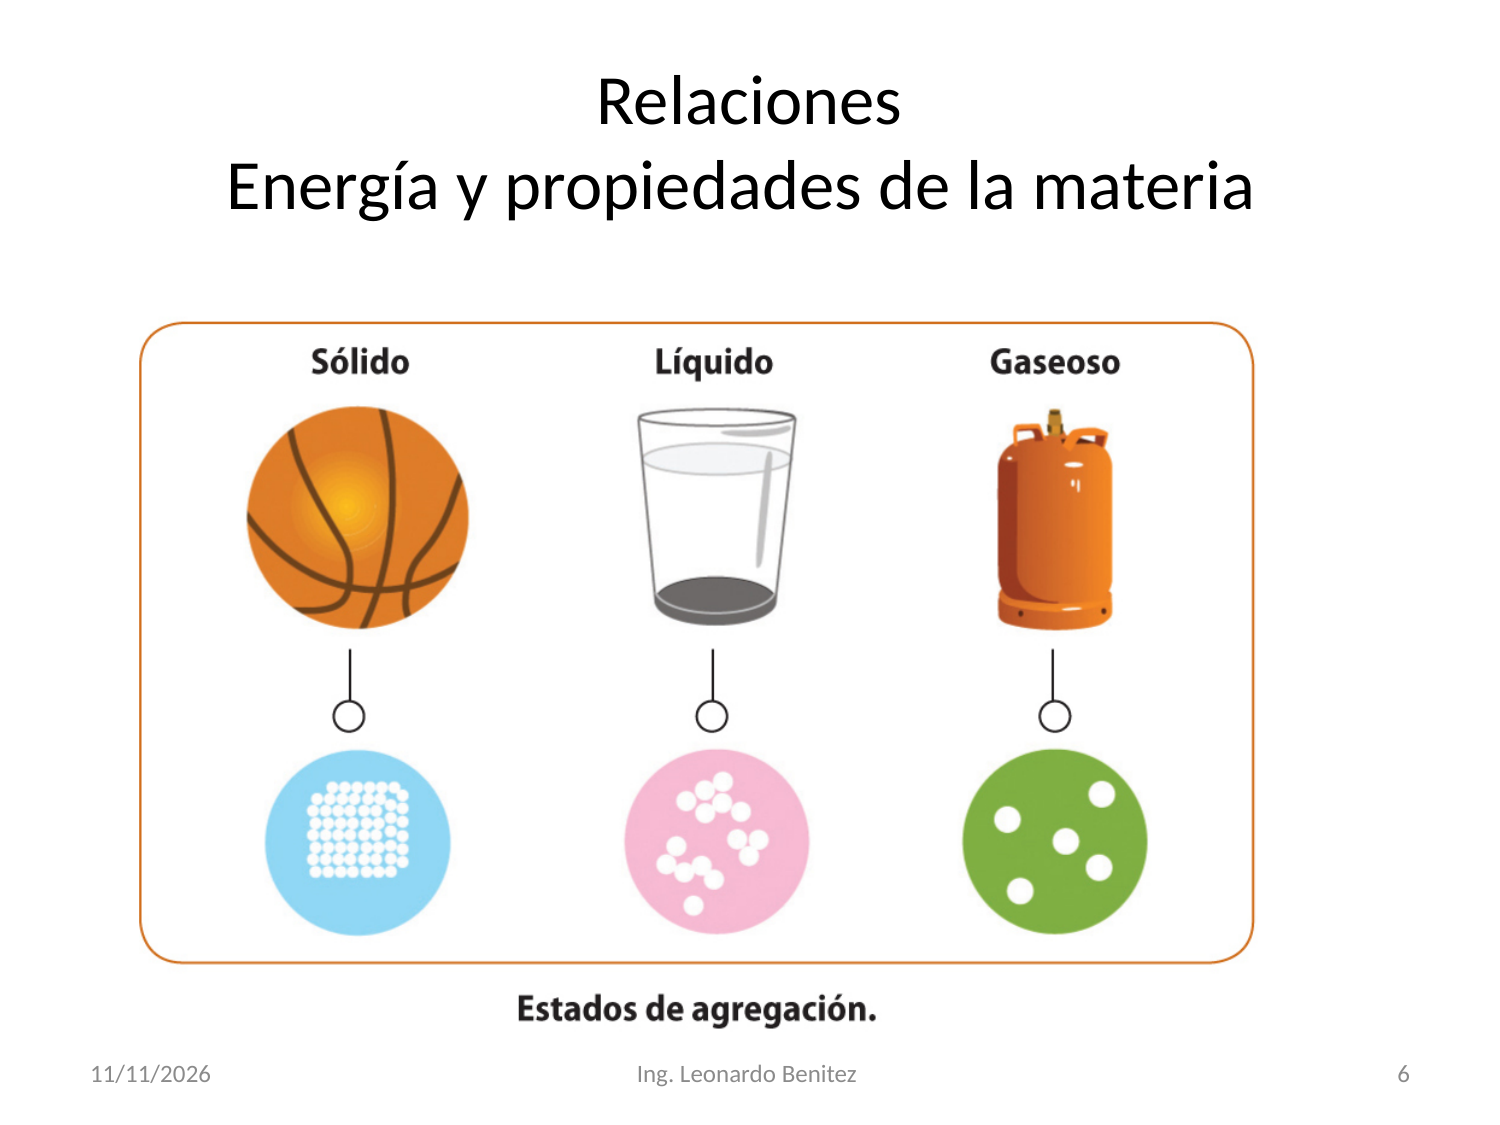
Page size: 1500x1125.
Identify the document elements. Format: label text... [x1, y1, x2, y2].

picture [90, 288, 1306, 1061]
slide_number 6 [1074, 1042, 1425, 1103]
footer Ing. Leonardo Benitez [512, 1069, 988, 1103]
title Relaciones Energía y propiedades de la materia [75, 45, 1425, 233]
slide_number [75, 1042, 425, 1103]
